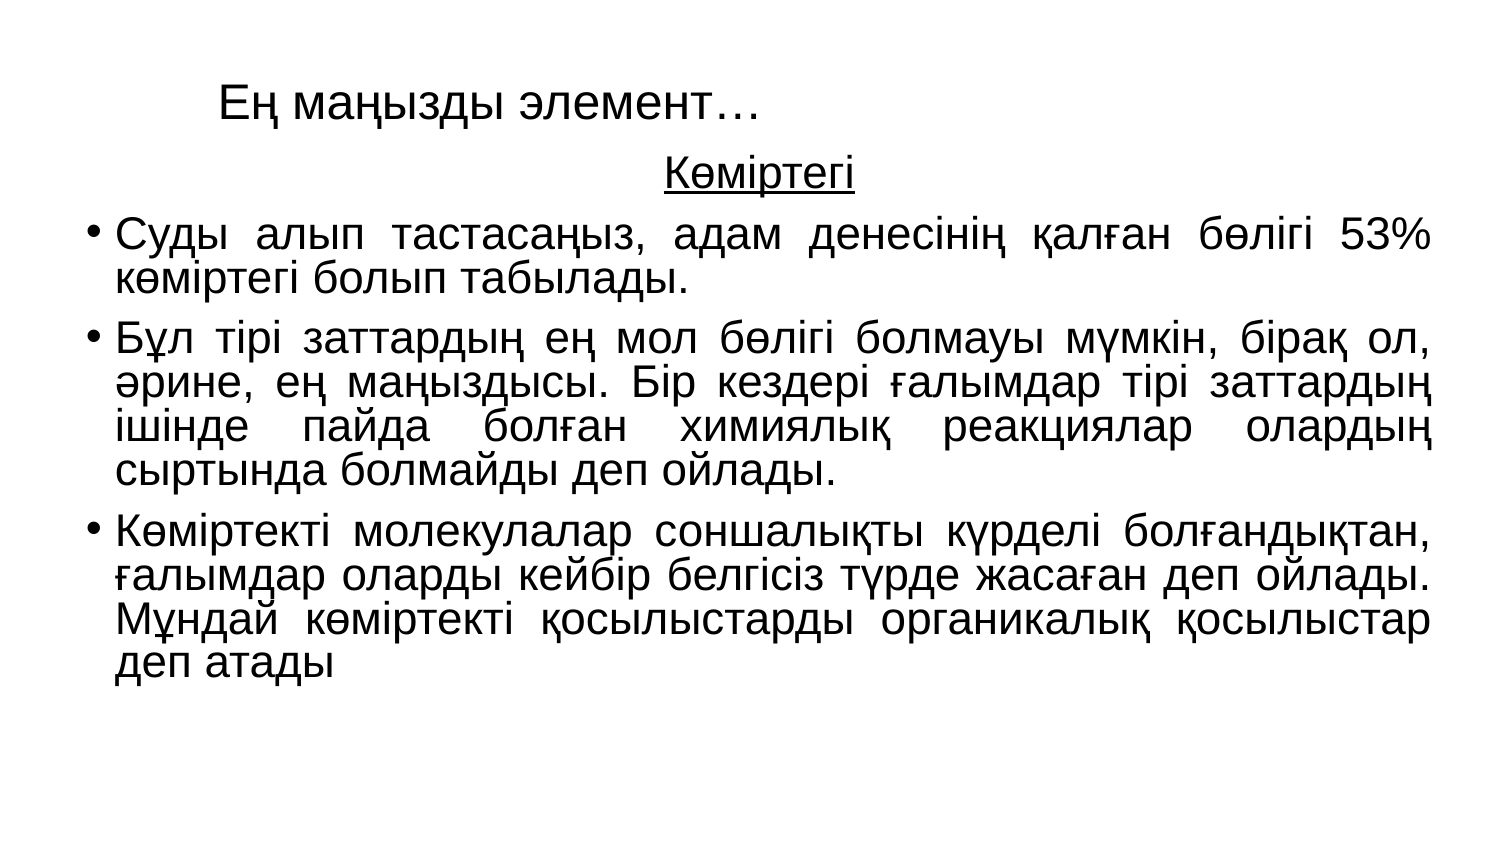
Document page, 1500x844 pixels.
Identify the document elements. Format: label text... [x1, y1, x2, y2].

title Ең маңызды элемент… [206, 56, 1313, 147]
list Көміртегі Суды алып тастасаңыз, адам денесінің қалған бөлігі 53% көміртегі болып табылады. Бұл тірі заттардың ең мол бөлігі болмауы мүмкін, бірақ ол, әрине, ең маңыздысы. Бір кездері ғалымдар тірі заттардың ішінде пайда болған химиялық реакциялар олардың сыртында болмайды деп ойлады. Көміртекті молекулалар соншалықты күрделі болғандықтан, ғалымдар оларды кейбір белгісіз түрде жасаған деп ойлады. Мұндай көміртекті қосылыстарды органикалық қосылыстар деп атады [74, 147, 1445, 786]
